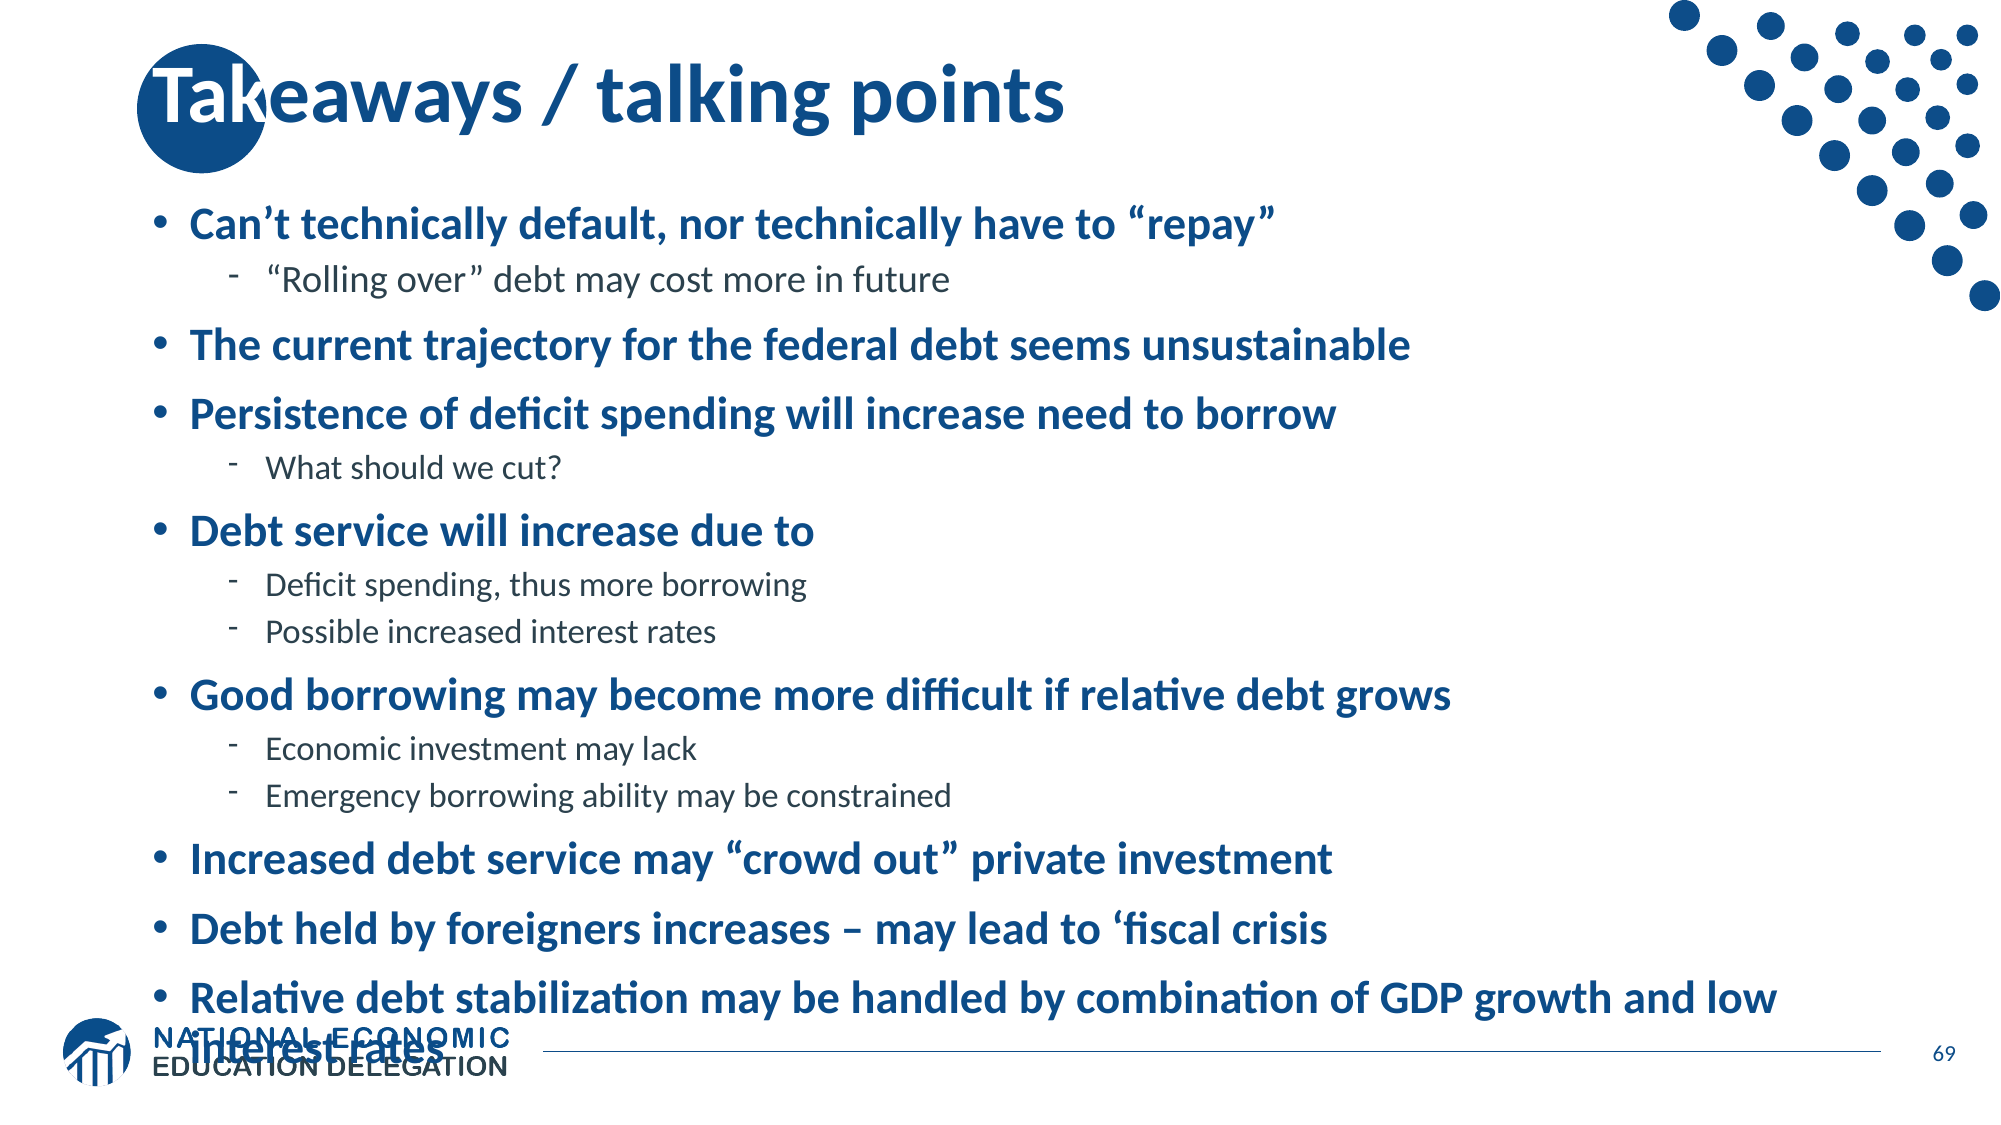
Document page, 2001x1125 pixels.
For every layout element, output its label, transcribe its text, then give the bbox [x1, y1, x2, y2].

list Can’t technically default, nor technically have to “repay” “Rolling over” debt may cost more in future The current trajectory for the federal debt seems unsustainable Persistence of deficit spending will increase need to borrow What should we cut? Debt service will increase due to Deficit spending, thus more borrowing Possible increased interest rates Good borrowing may become more difficult if relative debt grows Economic investment may lack Emergency borrowing ability may be constrained Increased debt service may “crowd out” private investment Debt held by foreigners increases – may lead to ‘fiscal crisis Relative debt stabilization may be handled by combination of GDP growth and low interest rates [137, 191, 1926, 1082]
slide_number 69 [1521, 1022, 1972, 1082]
picture [55, 1013, 520, 1091]
title Takeaways / talking points [137, 0, 1863, 191]
